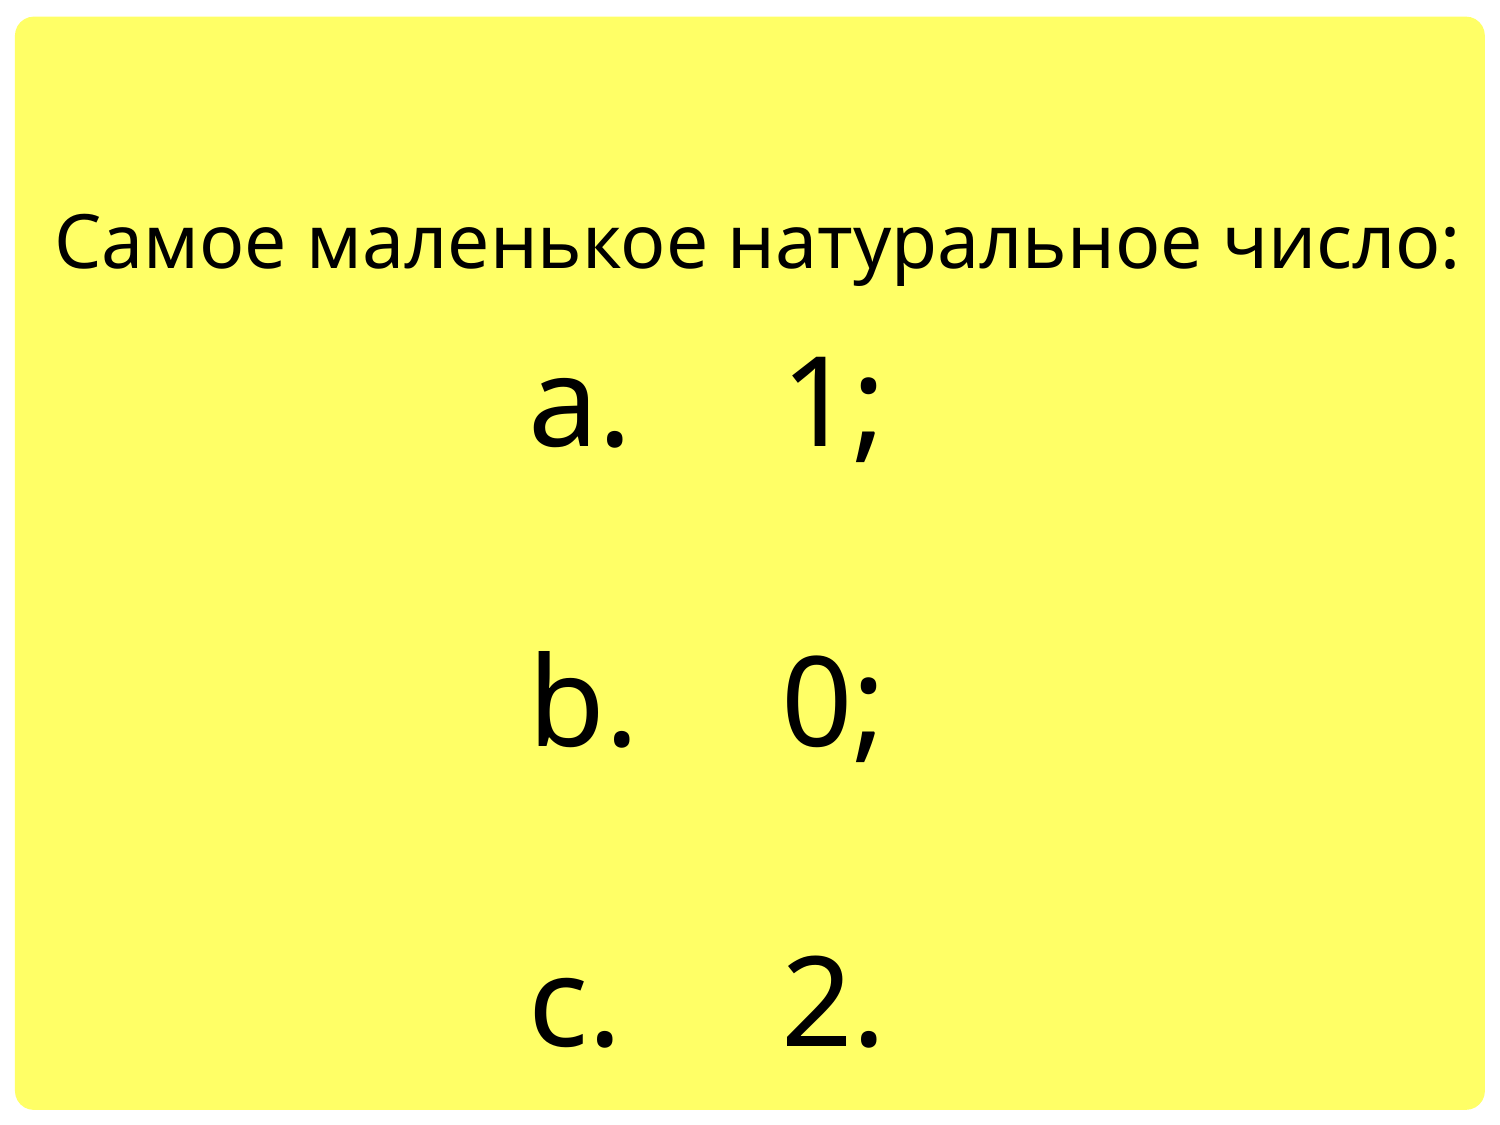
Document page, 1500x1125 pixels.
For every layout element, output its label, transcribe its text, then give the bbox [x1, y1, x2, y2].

text_box Самое маленькое натуральное число: [39, 185, 1499, 291]
text_box 1; 0; 2. [514, 314, 902, 1080]
